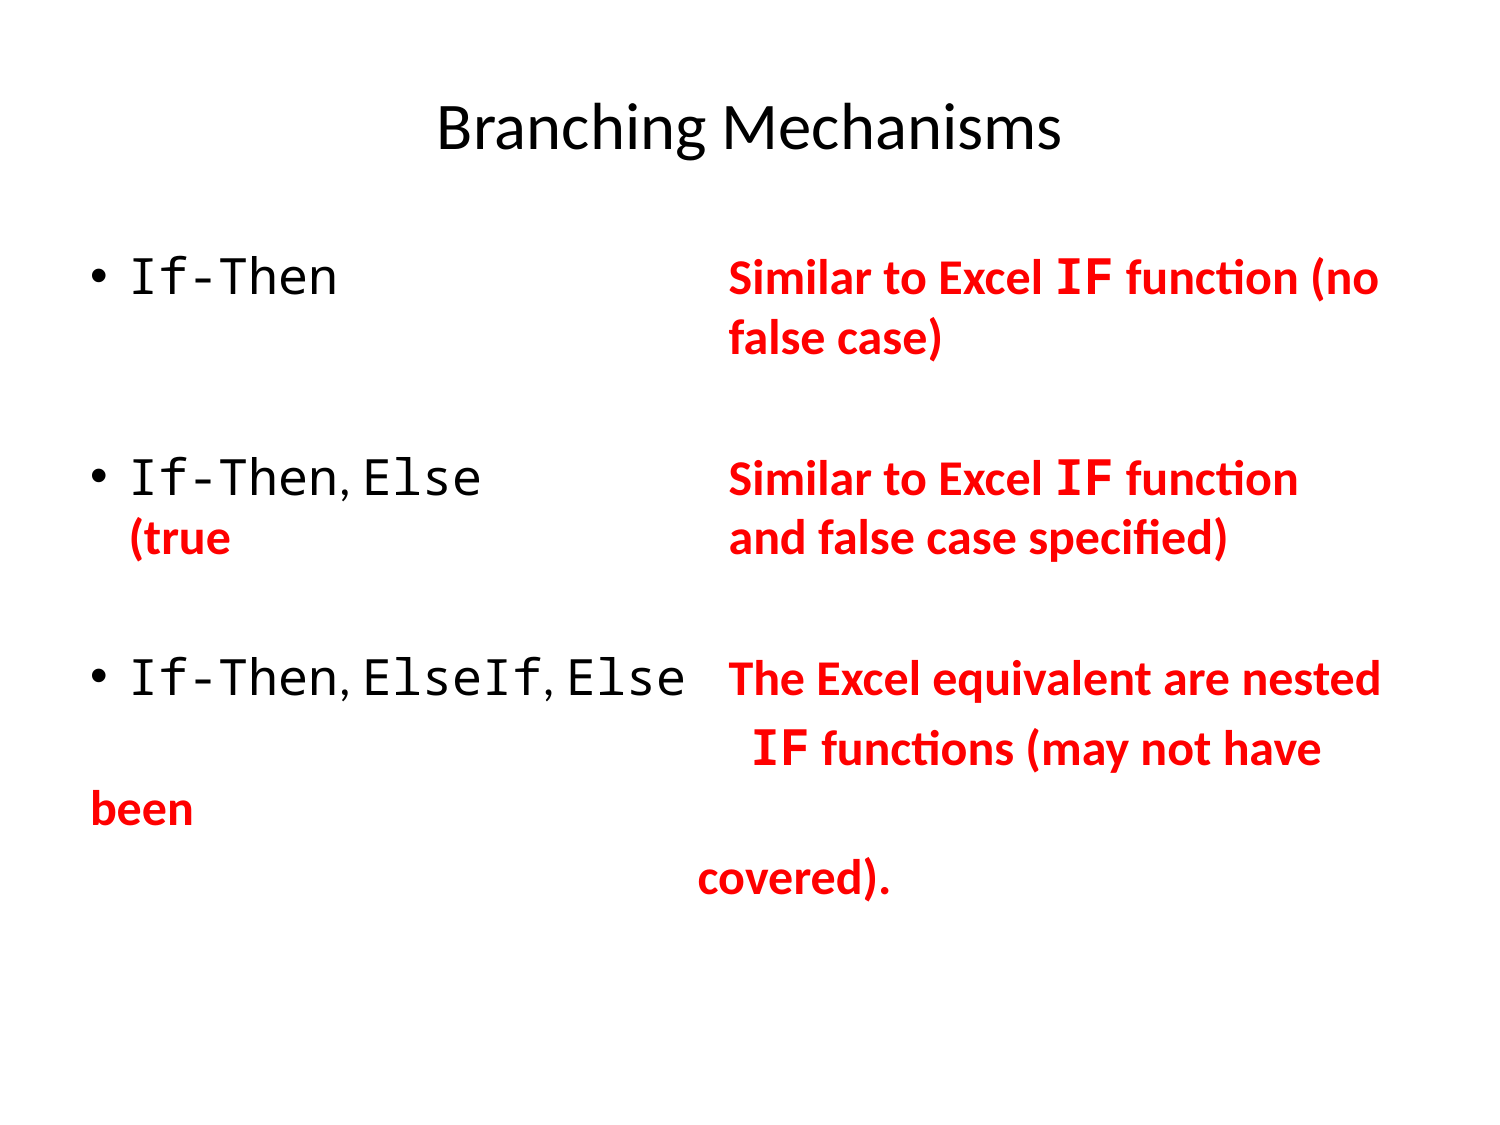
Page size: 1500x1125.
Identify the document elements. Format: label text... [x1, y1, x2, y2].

list If-Then Similar to Excel IF function (no false case) If-Then, Else Similar to Excel IF function (true and false case specified) If-Then, ElseIf, Else The Excel equivalent are nested IF functions (may not have been covered). [75, 237, 1425, 1063]
title Branching Mechanisms [75, 45, 1425, 200]
